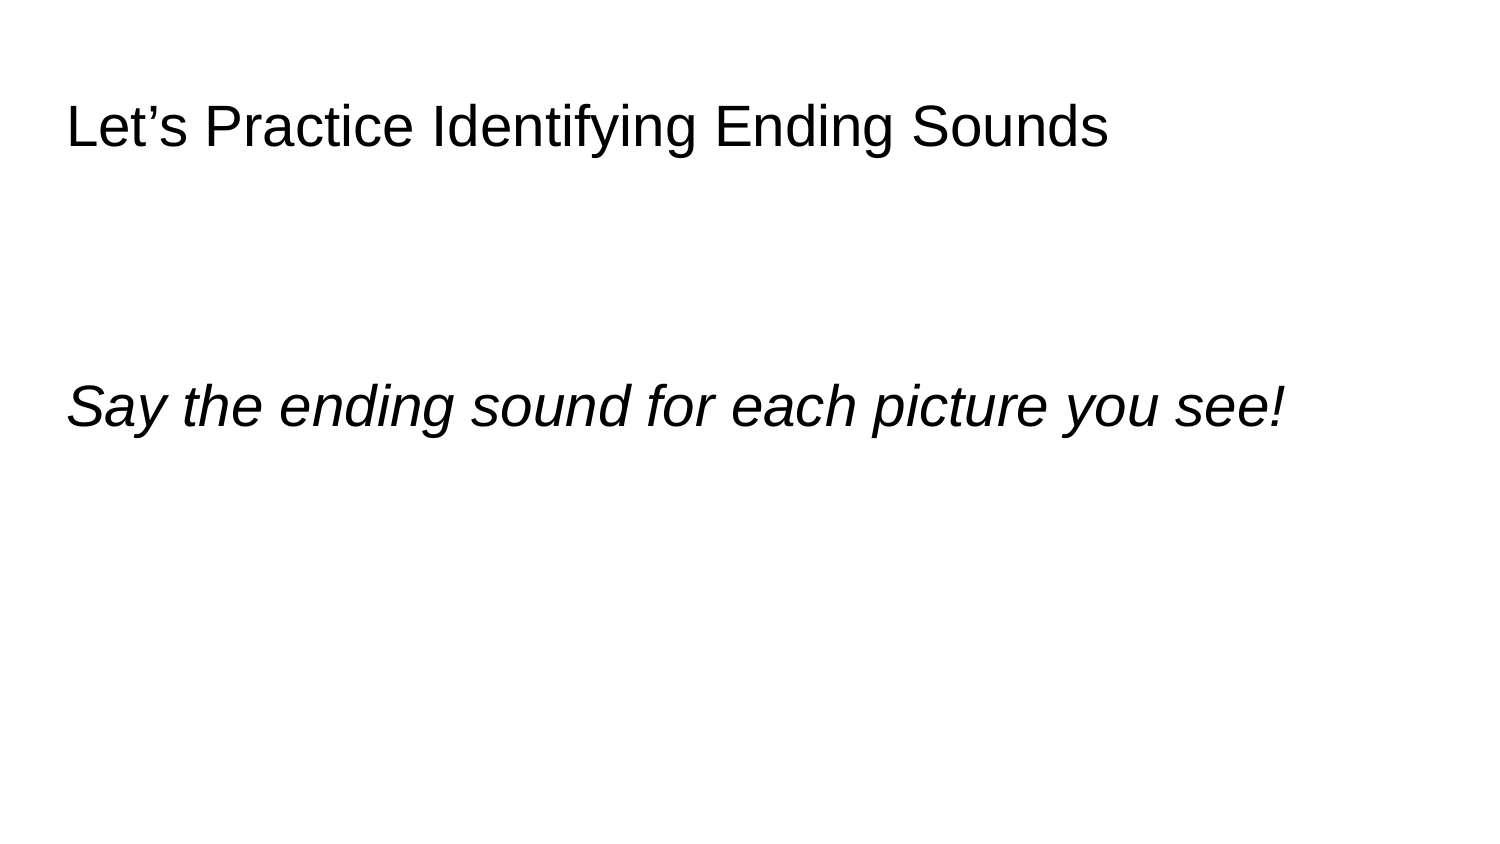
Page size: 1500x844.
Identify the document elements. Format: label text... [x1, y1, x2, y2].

title Let’s Practice Identifying Ending Sounds Say the ending sound for each picture you see! [51, 72, 1449, 167]
